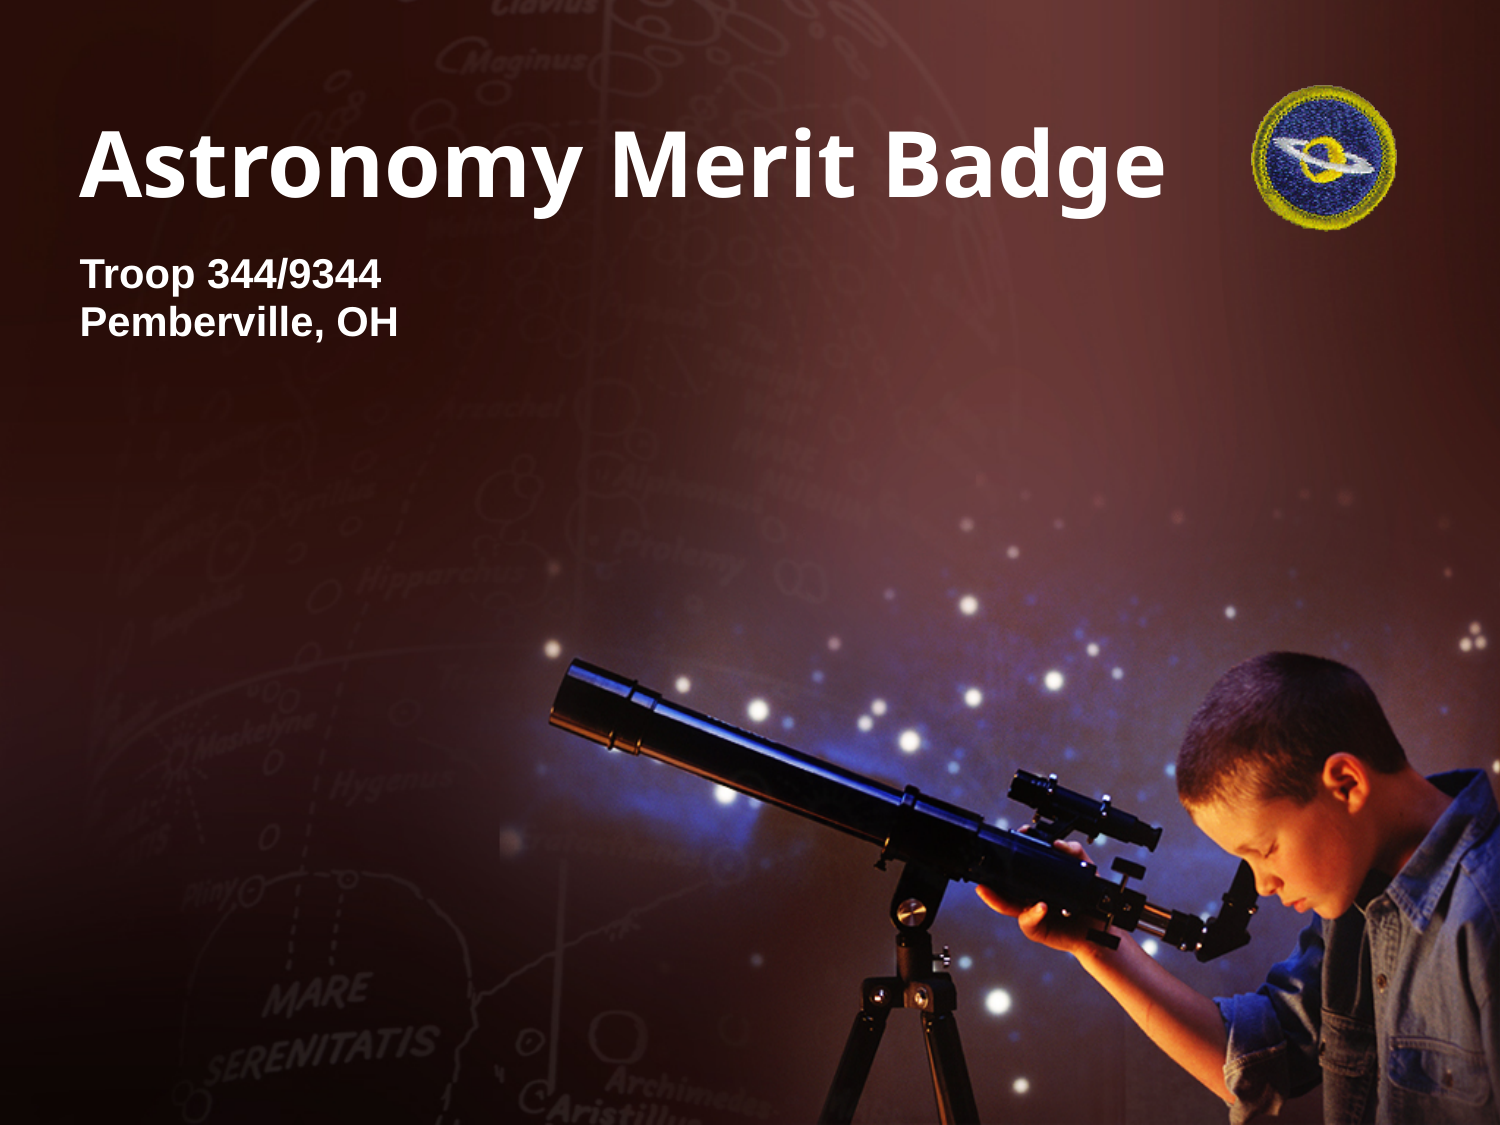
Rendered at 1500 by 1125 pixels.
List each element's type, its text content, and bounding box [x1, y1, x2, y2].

picture [0, 0, 1500, 1125]
subtitle Troop 344/9344 Pemberville, OH [64, 248, 857, 363]
title Astronomy Merit Badge [64, 107, 1249, 215]
